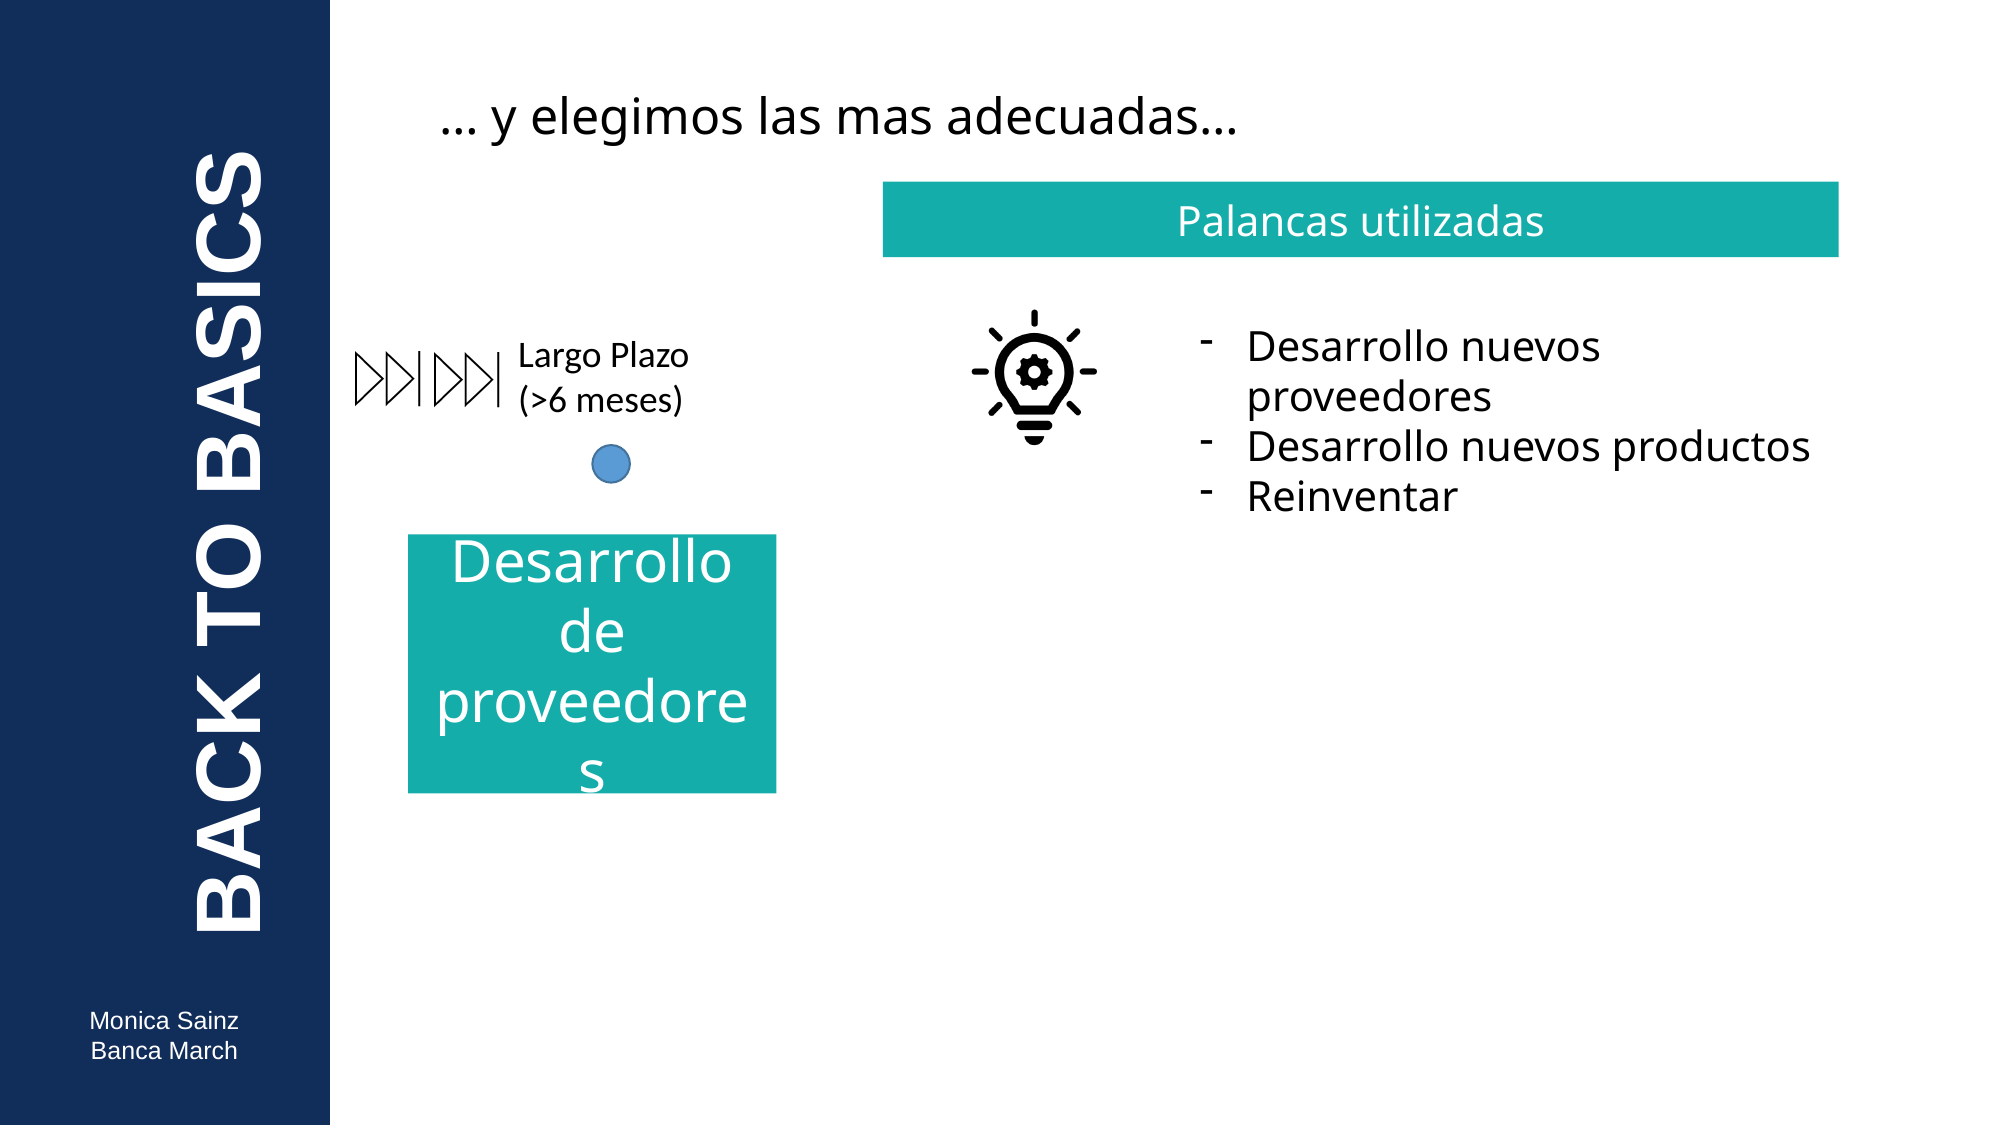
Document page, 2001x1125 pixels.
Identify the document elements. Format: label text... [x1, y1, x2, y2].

picture [960, 303, 1111, 454]
text_box Monica Sainz Banca March [12, 997, 317, 1073]
text_box Palancas utilizadas [882, 181, 1839, 258]
text_box [0, 0, 330, 1125]
picture [340, 331, 514, 427]
text_box Desarrollo de proveedores [408, 534, 777, 794]
text_box … y elegimos las mas adecuadas… [424, 77, 1945, 153]
text_box [591, 444, 631, 484]
text_box Desarrollo nuevos proveedores Desarrollo nuevos productos Reinventar [1184, 312, 1833, 528]
text_box Largo Plazo (>6 meses) [503, 323, 752, 473]
text_box BACK TO BASICS [161, 130, 286, 956]
